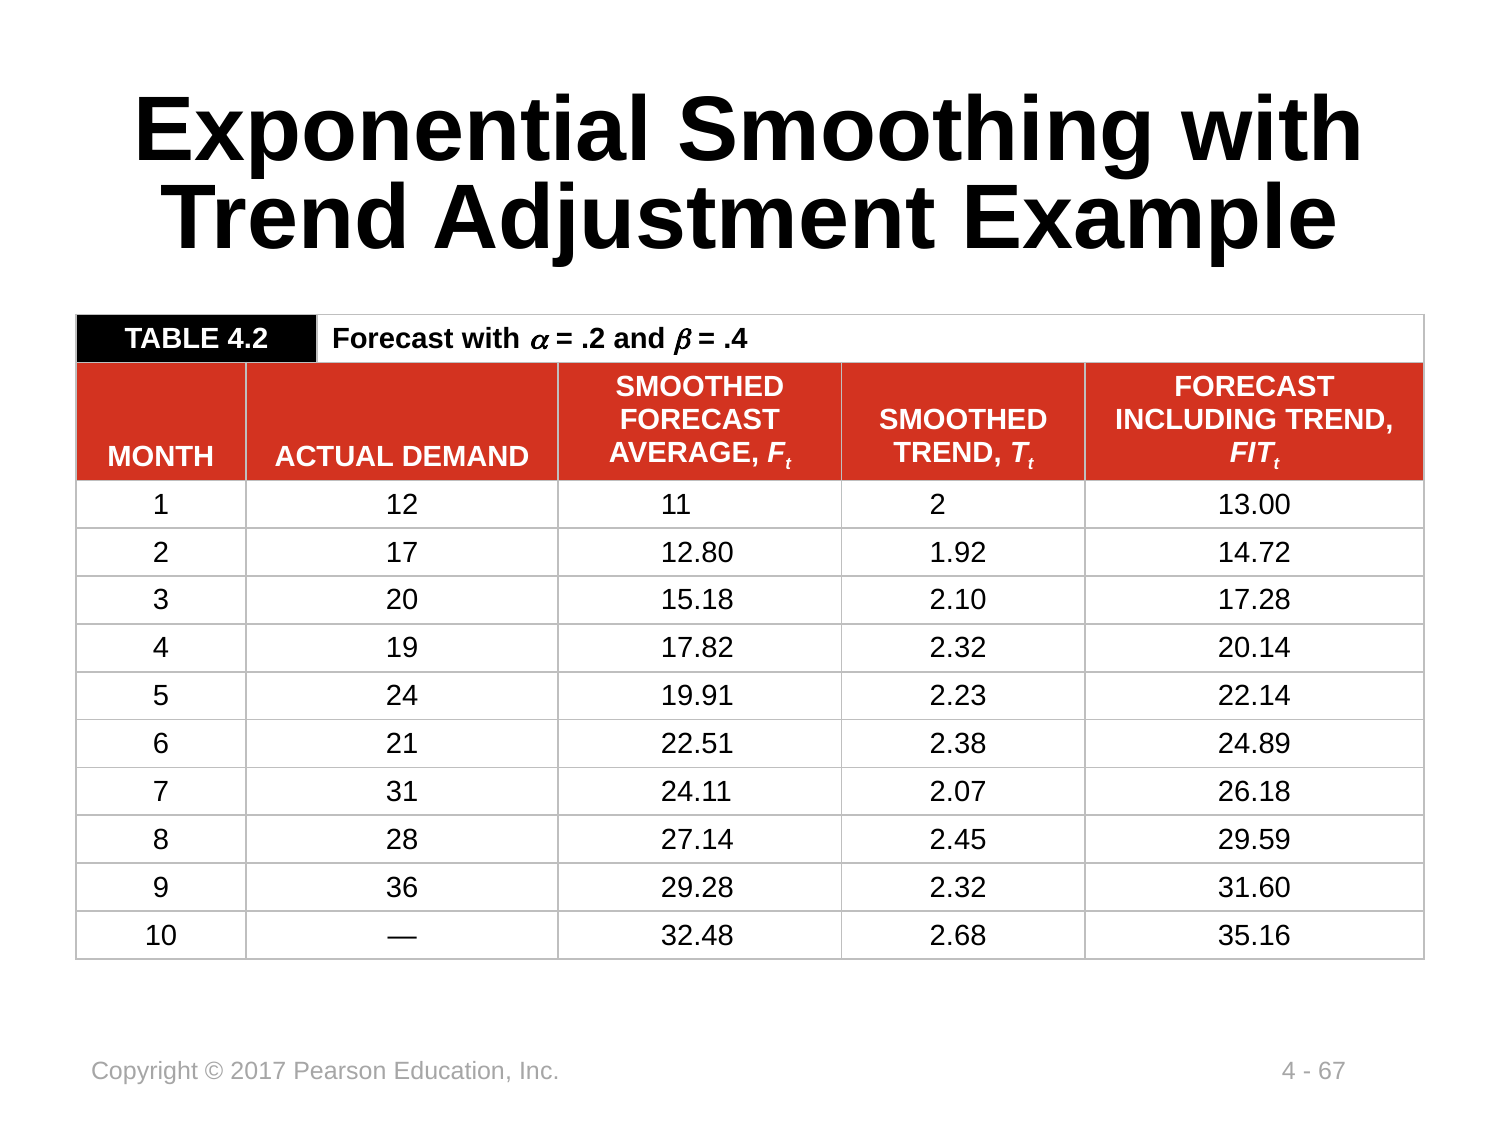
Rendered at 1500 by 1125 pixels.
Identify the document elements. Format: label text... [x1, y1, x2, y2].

table_cell 4 [77, 625, 245, 671]
table_cell 3 [77, 577, 245, 623]
table_cell 35.16 [1086, 912, 1423, 958]
table_cell 2.23 [842, 673, 1084, 719]
table_cell 8 [77, 816, 245, 862]
table_cell 2 [77, 529, 245, 575]
table_cell 7 [77, 768, 245, 814]
table_cell 31.60 [1086, 864, 1423, 910]
table_cell 2 [842, 481, 1084, 527]
table_cell 2.38 [842, 720, 1084, 767]
table_cell 32.48 [559, 912, 841, 958]
table_cell 24.89 [1086, 720, 1423, 767]
table_cell 2.45 [842, 816, 1084, 862]
table_cell 26.18 [1086, 768, 1423, 814]
table_cell 11 [559, 481, 841, 527]
table_cell 24 [247, 673, 557, 719]
table_cell 6 [77, 720, 245, 767]
table_cell 2.10 [842, 577, 1084, 623]
table_cell 1 [77, 481, 245, 527]
table_cell — [247, 912, 557, 958]
table_cell 2.07 [842, 768, 1084, 814]
table_cell 17.28 [1086, 577, 1423, 623]
table_cell 27.14 [559, 816, 841, 862]
table_cell 1.92 [842, 529, 1084, 575]
table_cell FORECAST INCLUDING TREND, FITt [1086, 363, 1423, 480]
table_cell MONTH [77, 363, 245, 480]
table_header TABLE 4.2 [77, 315, 316, 362]
table_cell 9 [77, 864, 245, 910]
table_cell 22.51 [559, 720, 841, 767]
table_cell 2.32 [842, 864, 1084, 910]
table_header Forecast with a = .2 and b = .4 [318, 315, 1423, 362]
table_cell 29.28 [559, 864, 841, 910]
table_cell 15.18 [559, 577, 841, 623]
table_cell 5 [77, 673, 245, 719]
table_cell 20.14 [1086, 625, 1423, 671]
title Exponential Smoothing with Trend Adjustment Example [76, 70, 1424, 286]
table_cell 21 [247, 720, 557, 767]
table_cell 19 [247, 625, 557, 671]
table_cell ACTUAL DEMAND [247, 363, 557, 480]
table_cell 31 [247, 768, 557, 814]
table_cell SMOOTHED FORECAST AVERAGE, Ft [559, 363, 841, 480]
table_cell 29.59 [1086, 816, 1423, 862]
table_cell 36 [247, 864, 557, 910]
table_cell 22.14 [1086, 673, 1423, 719]
table_cell 24.11 [559, 768, 841, 814]
table_cell 12 [247, 481, 557, 527]
table_cell 17.82 [559, 625, 841, 671]
table_cell 10 [77, 912, 245, 958]
table_cell 12.80 [559, 529, 841, 575]
table_cell 28 [247, 816, 557, 862]
table_cell SMOOTHED TREND, Tt [842, 363, 1084, 480]
table_cell 20 [247, 577, 557, 623]
table_cell 2.32 [842, 625, 1084, 671]
table_cell 14.72 [1086, 529, 1423, 575]
table_cell 17 [247, 529, 557, 575]
table_cell 19.91 [559, 673, 841, 719]
table_cell 13.00 [1086, 481, 1423, 527]
table_cell 2.68 [842, 912, 1084, 958]
